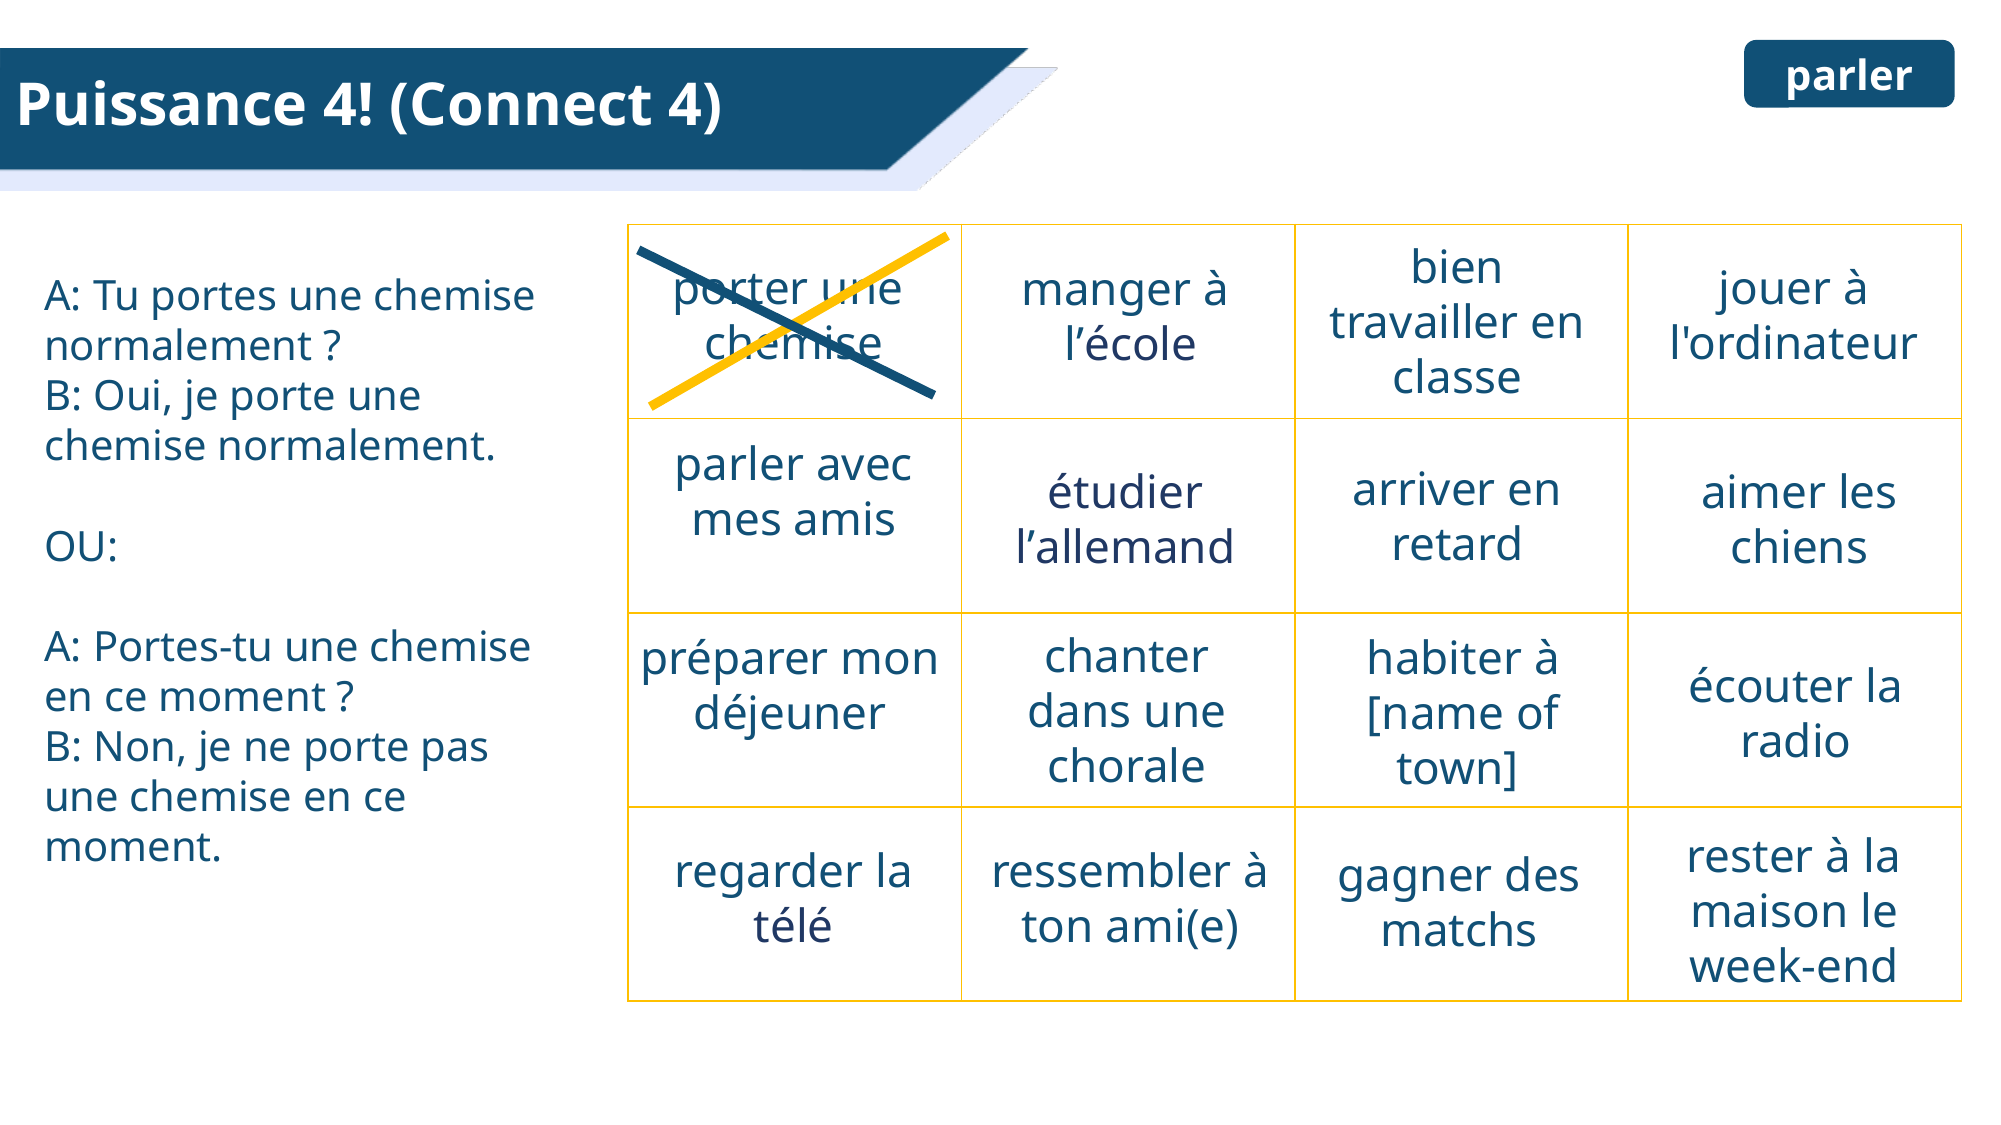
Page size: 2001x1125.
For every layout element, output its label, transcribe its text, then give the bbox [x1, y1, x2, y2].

table_cell [1296, 614, 1627, 621]
text_box gagner des matchs [1305, 838, 1613, 964]
table_cell [1629, 419, 1961, 612]
table_cell [1296, 801, 1627, 806]
table_cell [1296, 419, 1627, 612]
text_box parler avec mes amis [651, 427, 936, 552]
table_cell [962, 808, 1294, 1000]
text_box manger à l’école [975, 252, 1287, 377]
table_cell [629, 419, 961, 612]
text_box ressembler à ton ami(e) [966, 834, 1294, 960]
table_cell [1296, 808, 1627, 1000]
text_box étudier l’allemand [983, 455, 1268, 580]
table_header [1629, 225, 1961, 418]
text_box écouter la radio [1653, 648, 1938, 774]
table_cell [962, 419, 1294, 612]
text_box préparer mon déjeuner [623, 621, 957, 746]
text_box parler [1744, 39, 1955, 108]
text_box regarder la télé [651, 834, 936, 960]
text_box rester à la maison le week-end [1652, 819, 1936, 999]
table_cell [1629, 808, 1961, 1000]
text_box aimer les chiens [1657, 454, 1942, 580]
table_header [1296, 225, 1627, 418]
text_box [650, 235, 948, 407]
text_box bien travailler en classe [1301, 230, 1613, 411]
table_header [629, 225, 961, 418]
table_cell [962, 614, 1294, 806]
table_header [962, 225, 1294, 418]
text_box chanter dans une chorale [985, 619, 1269, 799]
table_cell [629, 808, 961, 1000]
picture [0, 48, 1060, 191]
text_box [638, 249, 935, 396]
text_box A: Tu portes une chemise normalement ? B: Oui, je porte une chemise normalement. OU: A: Portes-tu une chemise en ce moment ? B: Non, je ne porte pas une chemise en ce moment. [29, 261, 570, 977]
table_cell [1629, 614, 1961, 806]
table_cell [629, 614, 961, 806]
text_box habiter à [name of town] [1296, 621, 1631, 801]
text_box arriver en retard [1315, 452, 1600, 577]
text_box jouer à l'ordinateur [1638, 251, 1950, 377]
